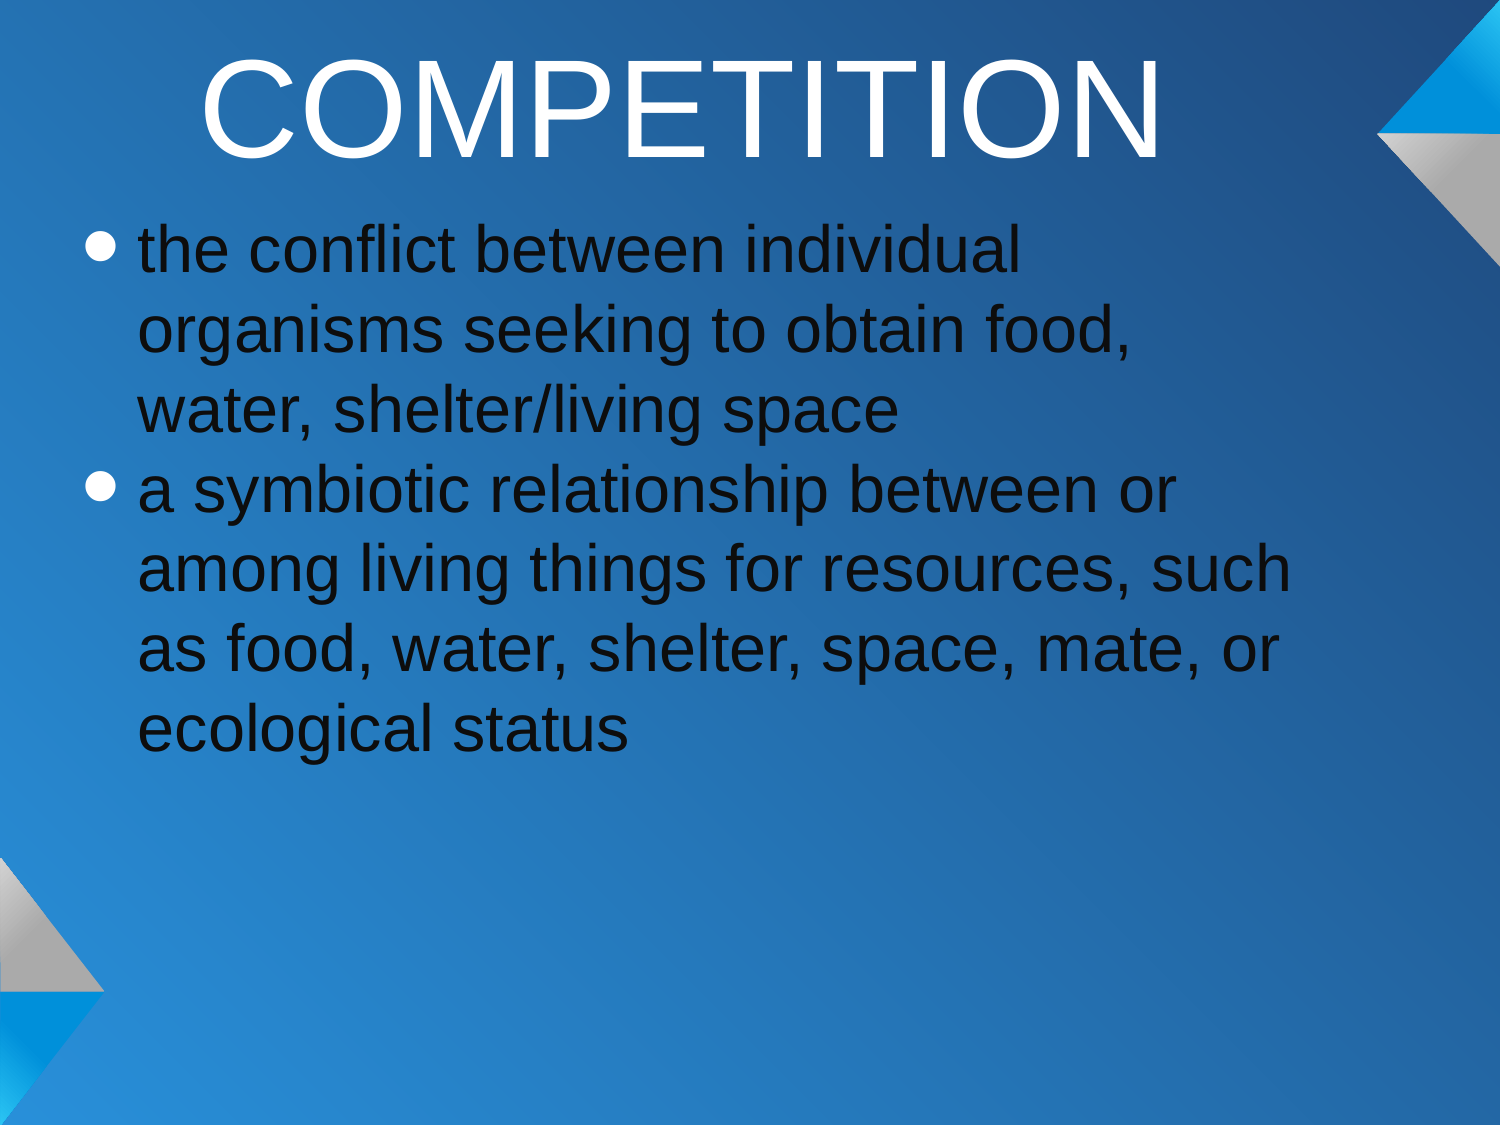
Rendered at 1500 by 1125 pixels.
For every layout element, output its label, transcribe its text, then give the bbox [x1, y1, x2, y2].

title COMPETITION [146, 0, 1354, 201]
list the conflict between individual organisms seeking to obtain food, water, shelter/living space a symbiotic relationship between or among living things for resources, such as food, water, shelter, space, mate, or ecological status [20, 190, 1338, 767]
